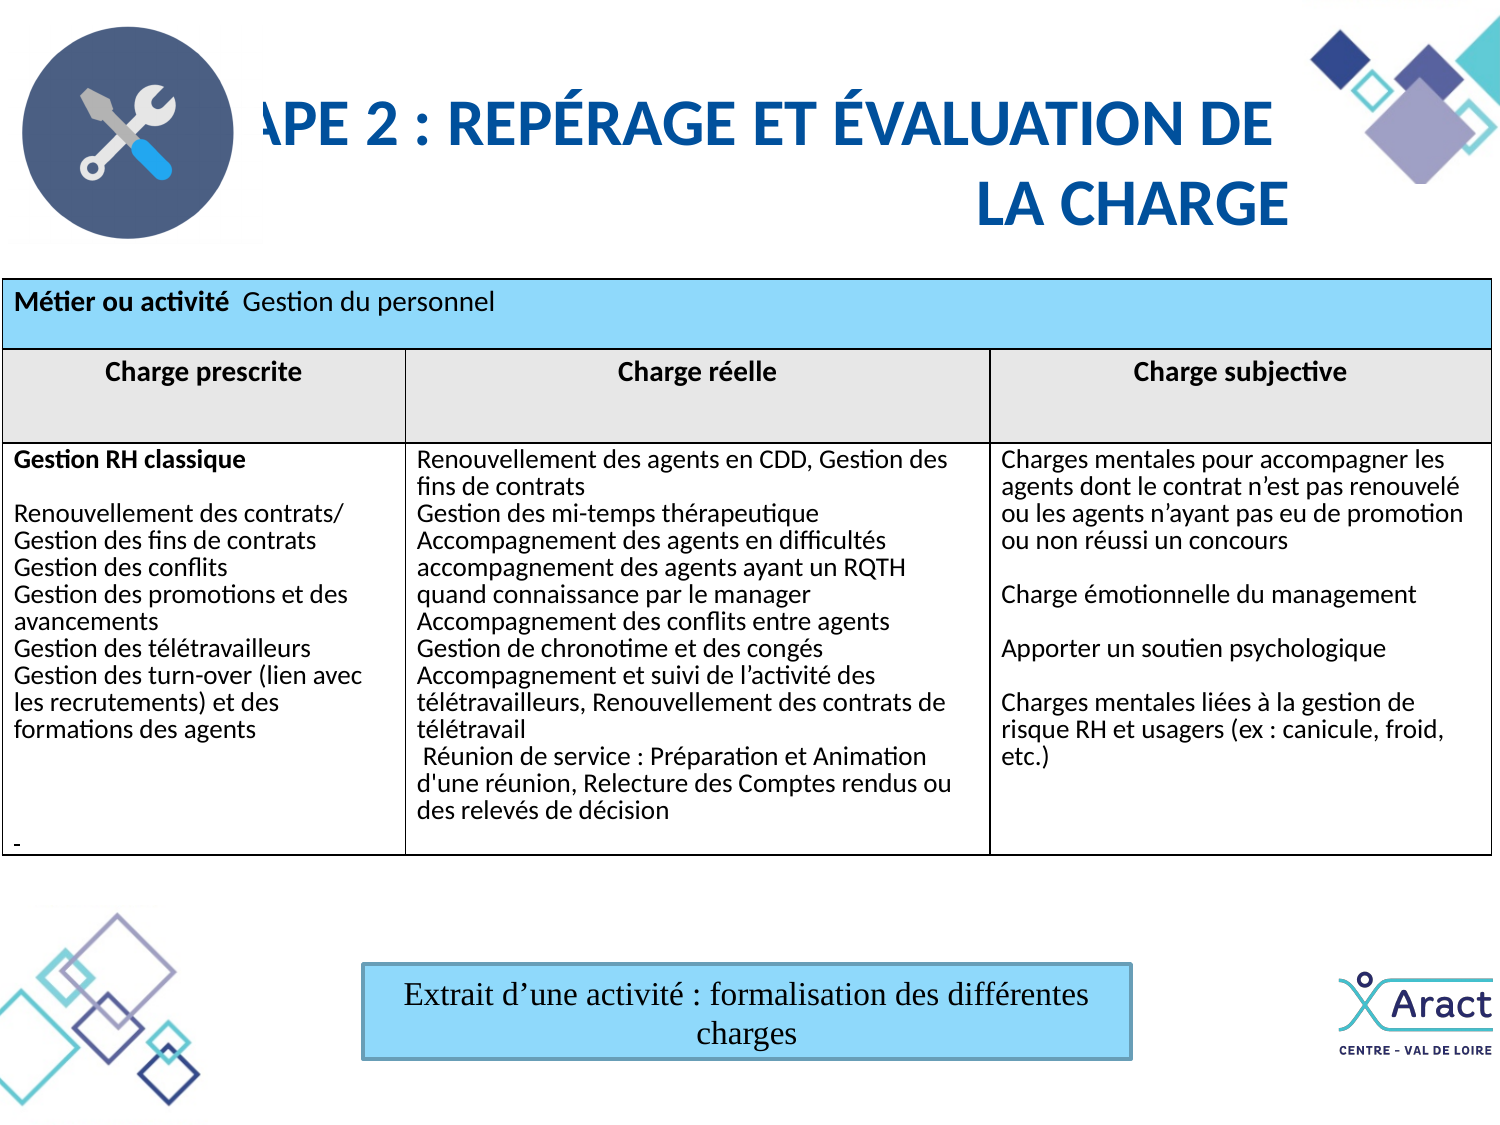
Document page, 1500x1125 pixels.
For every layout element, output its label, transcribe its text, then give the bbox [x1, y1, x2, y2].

table_cell Charges mentales pour accompagner les agents dont le contrat n’est pas renouvelé ou les agents n’ayant pas eu de promotion ou non réussi un concours Charge émotionnelle du management Apporter un soutien psychologique Charges mentales liées à la gestion de risque RH et usagers (ex : canicule, froid, etc.) [991, 444, 1491, 854]
table_cell Charge réelle [406, 350, 989, 442]
table_header Métier ou activité Gestion du personnel [3, 280, 1491, 348]
title Etape 2 : repérage et évaluation de La Charge [268, 101, 1306, 216]
table_cell Charge prescrite [3, 350, 405, 442]
table_cell Charge subjective [991, 350, 1491, 442]
table_cell Gestion RH classique Renouvellement des contrats/ Gestion des fins de contrats Gestion des conflits Gestion des promotions et des avancements Gestion des télétravailleurs Gestion des turn-over (lien avec les recrutements) et des formations des agents [3, 444, 405, 854]
text_box Extrait d’une activité : formalisation des différentes charges [363, 964, 1131, 1059]
picture [1302, 0, 1500, 184]
picture [1331, 964, 1500, 1062]
picture [0, 905, 208, 1125]
picture [8, 25, 263, 244]
table_cell Renouvellement des agents en CDD, Gestion des fins de contrats Gestion des mi-temps thérapeutique Accompagnement des agents en difficultés accompagnement des agents ayant un RQTH quand connaissance par le manager Accompagnement des conflits entre agents Gestion de chronotime et des congés Accompagnement et suivi de l’activité des télétravailleurs, Renouvellement des contrats de télétravail Réunion de service : Préparation et Animation d'une réunion, Relecture des Comptes rendus ou des relevés de décision [406, 444, 989, 854]
